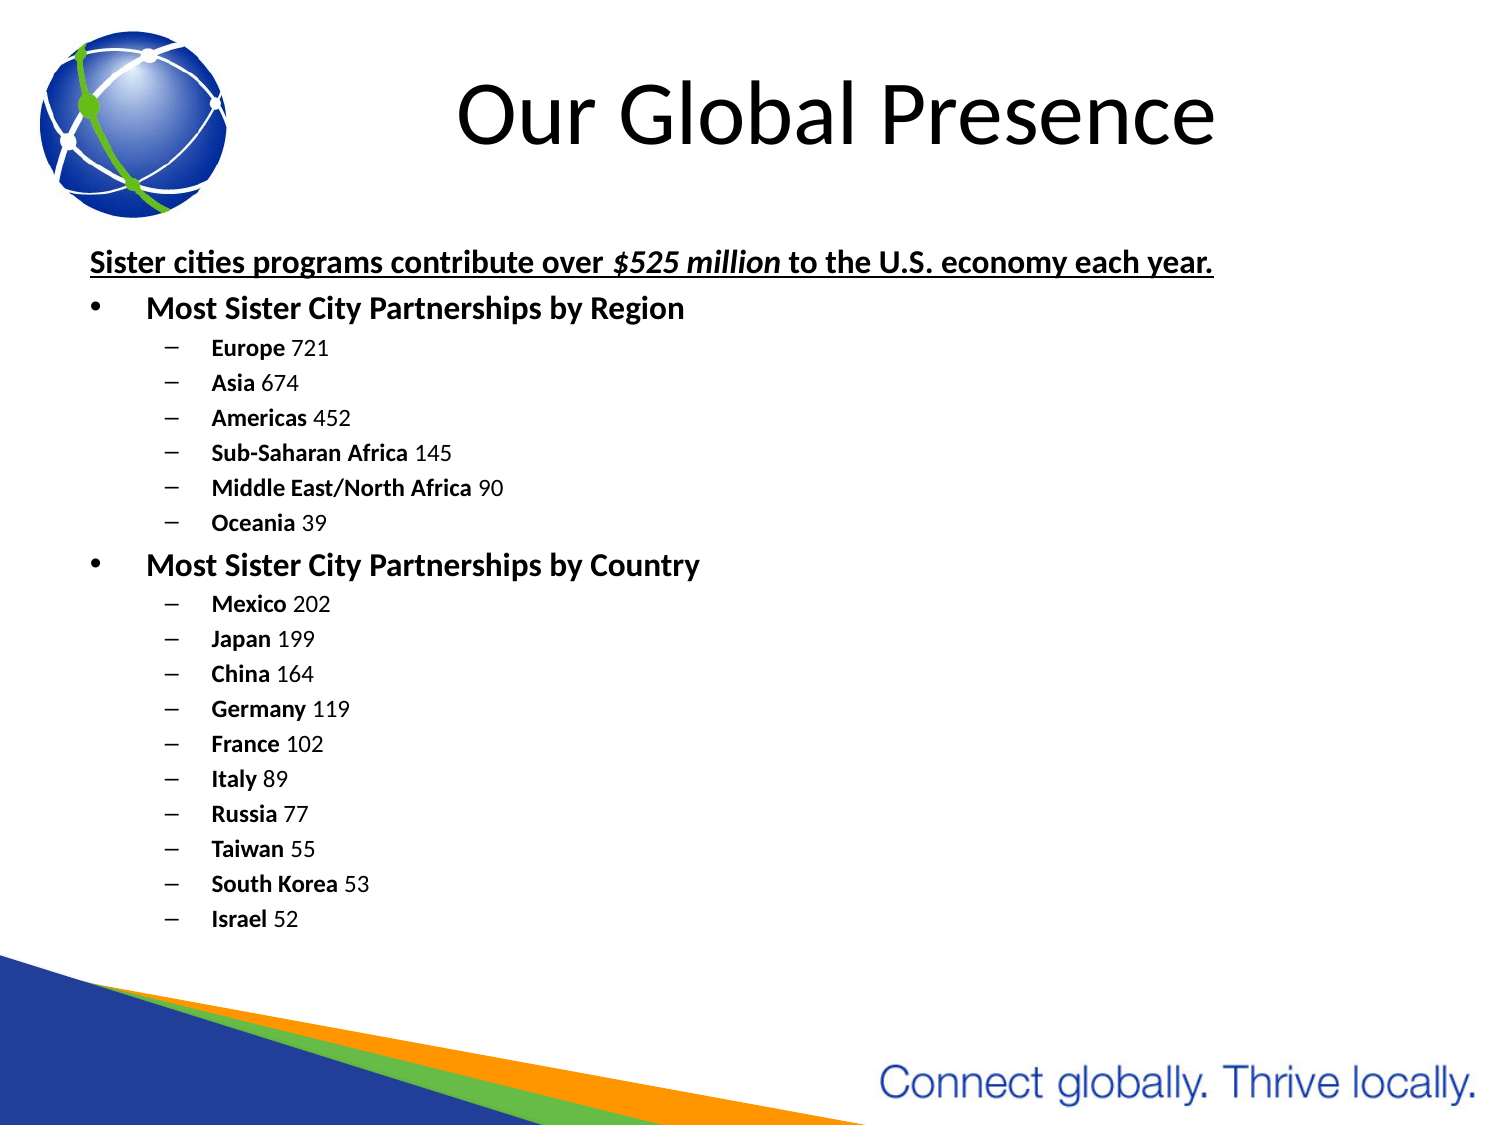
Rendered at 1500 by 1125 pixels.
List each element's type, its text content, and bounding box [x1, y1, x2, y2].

picture [25, 12, 238, 225]
title Our Global Presence [249, 45, 1425, 232]
list Sister cities programs contribute over $525 million to the U.S. economy each year. Most Sister City Partnerships by Region Europe 721 Asia 674 Americas 452 Sub-Saharan Africa 145 Middle East/North Africa 90 Oceania 39 Most Sister City Partnerships by Country Mexico 202 Japan 199 China 164 Germany 119 France 102 Italy 89 Russia 77 Taiwan 55 South Korea 53 Israel 52 [75, 232, 1425, 975]
picture [853, 1051, 1500, 1121]
